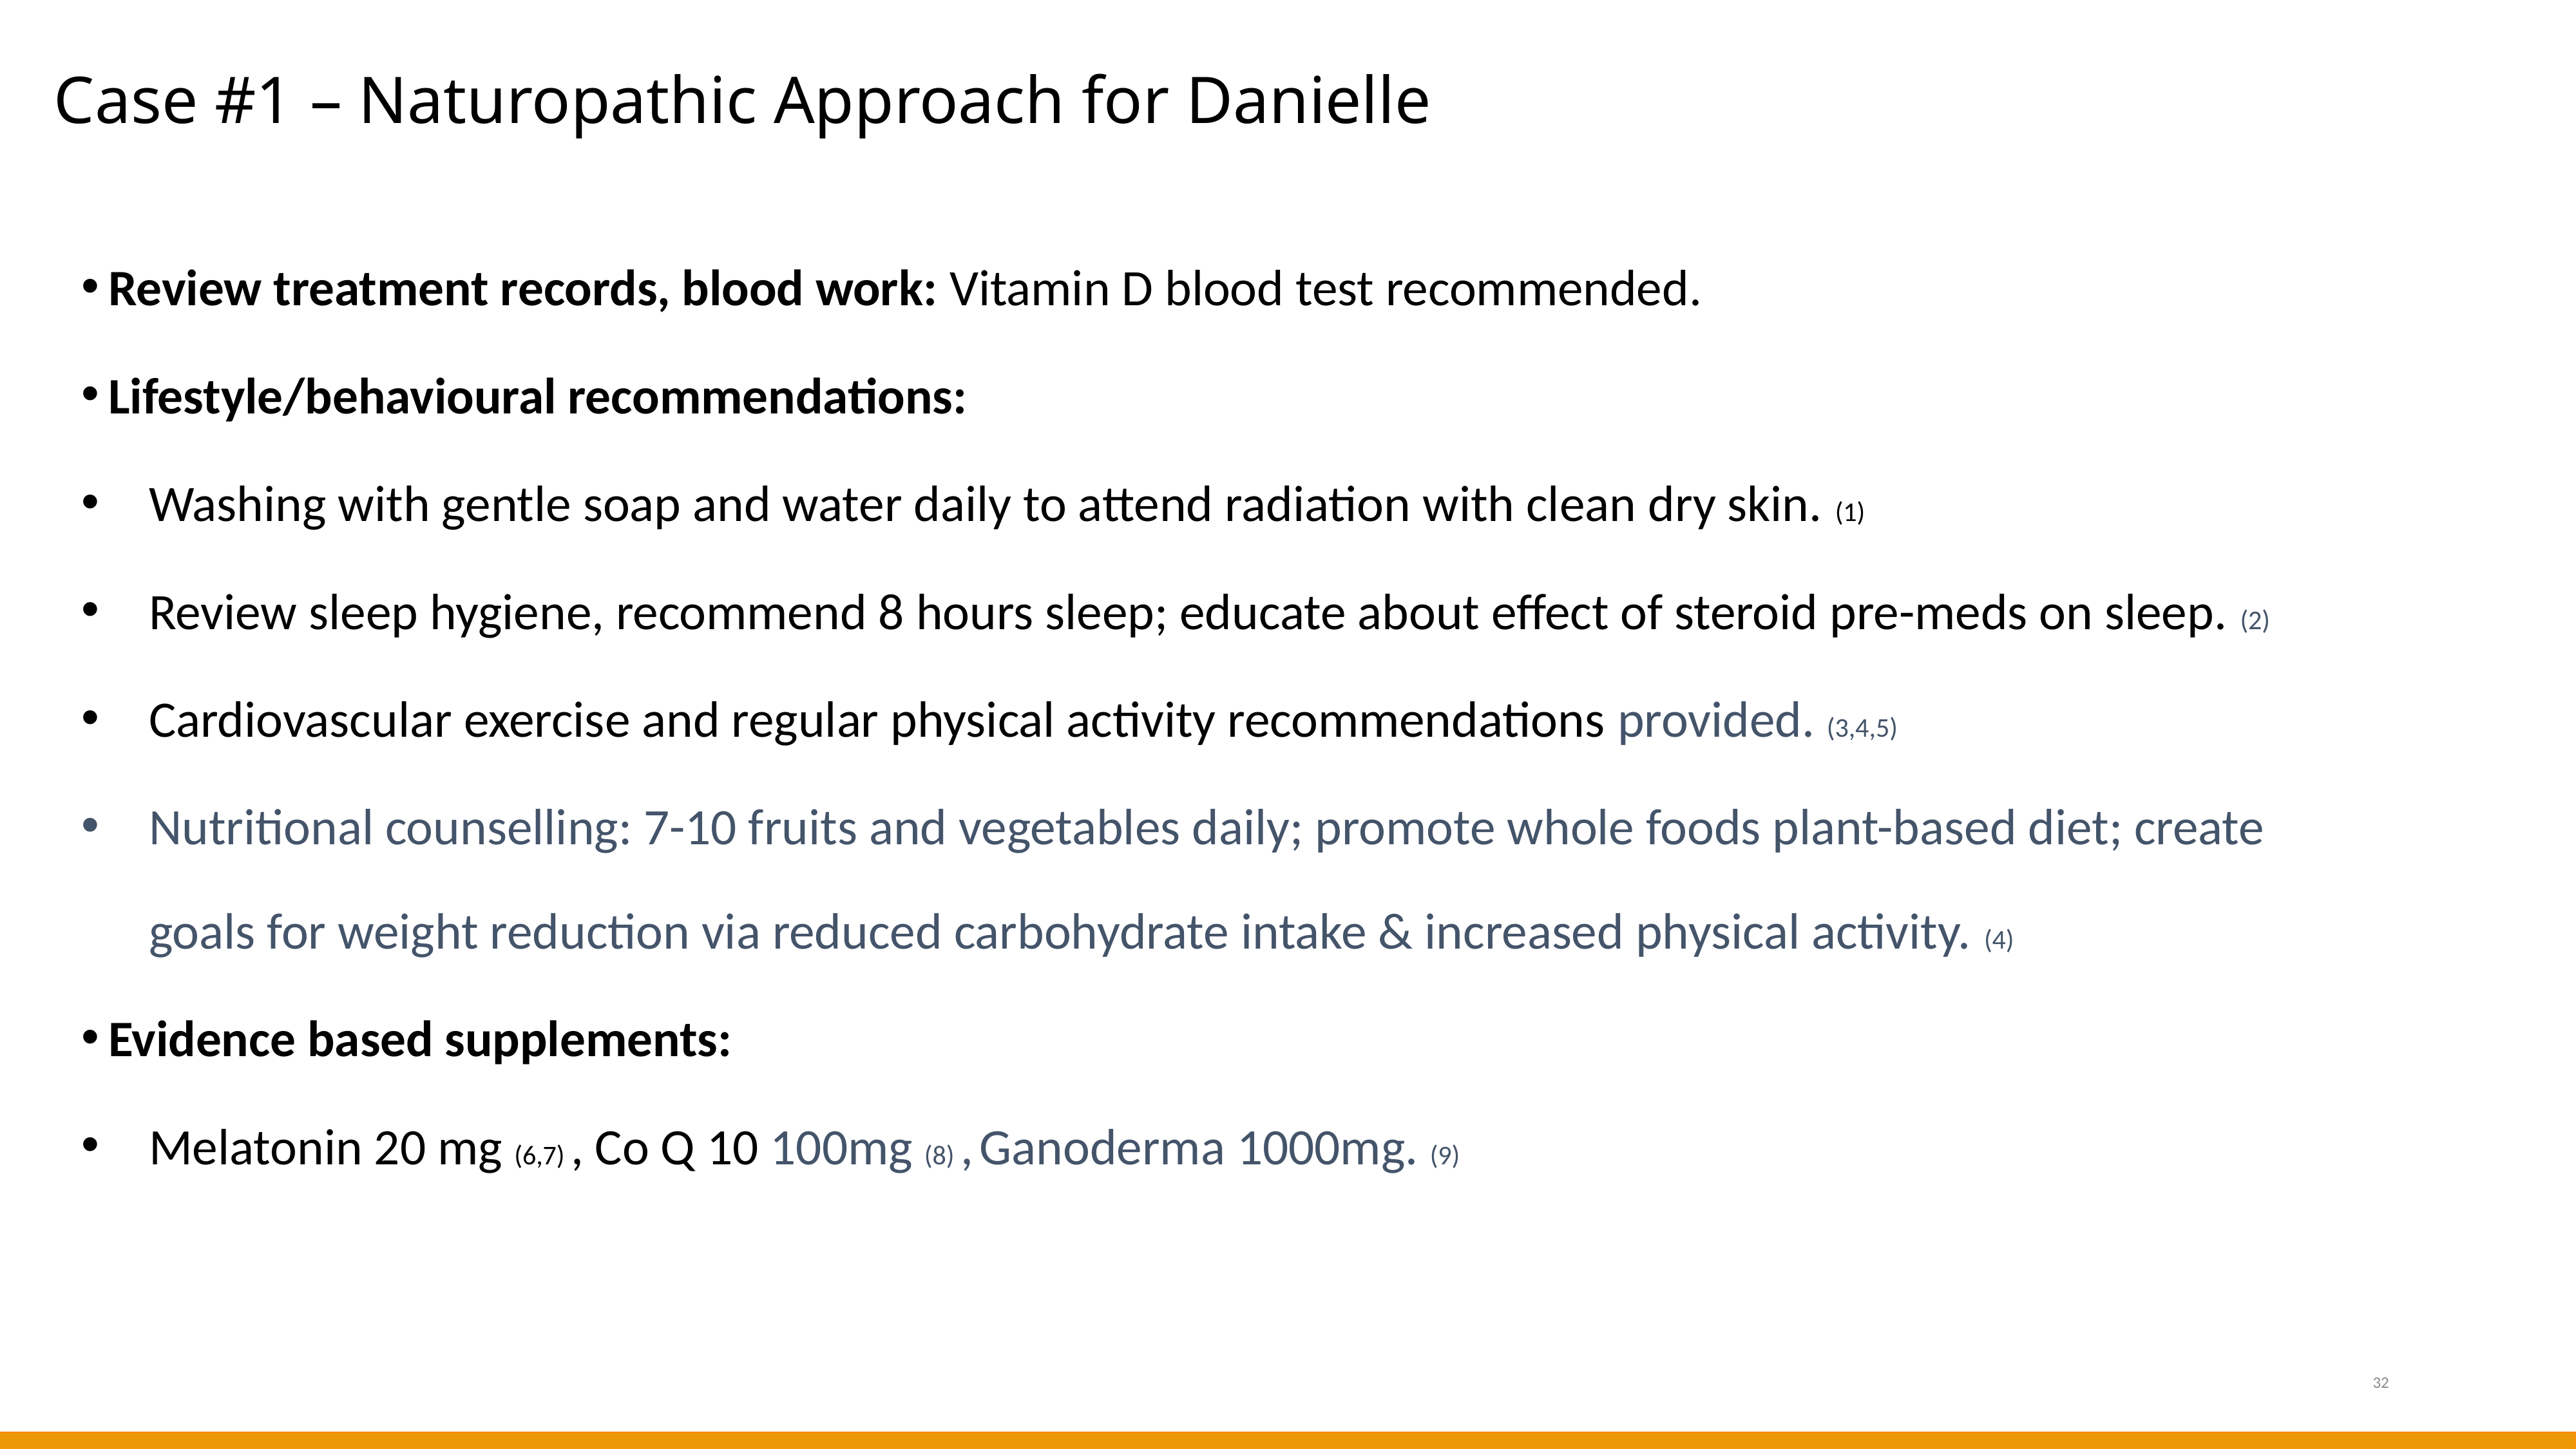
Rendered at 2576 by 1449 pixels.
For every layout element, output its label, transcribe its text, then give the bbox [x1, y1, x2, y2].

text_box [0, 1432, 2576, 1449]
title Case #1 – Naturopathic Approach for Danielle [44, 51, 1856, 154]
list Review treatment records, blood work: Vitamin D blood test recommended. Lifestyle/behavioural recommendations: Washing with gentle soap and water daily to attend radiation with clean dry skin. (1) Review sleep hygiene, recommend 8 hours sleep; educate about effect of steroid pre-meds on sleep. (2) Cardiovascular exercise and regular physical activity recommendations provided. (3,4,5) Nutritional counselling: 7-10 fruits and vegetables daily; promote whole foods plant-based diet; create goals for weight reduction via reduced carbohydrate intake & increased physical activity. (4) Evidence based supplements: Melatonin 20 mg (6,7) , Co Q 10 100mg (8) , Ganoderma 1000mg. (9) [72, 207, 2289, 1253]
slide_number 32 [1819, 1343, 2399, 1421]
